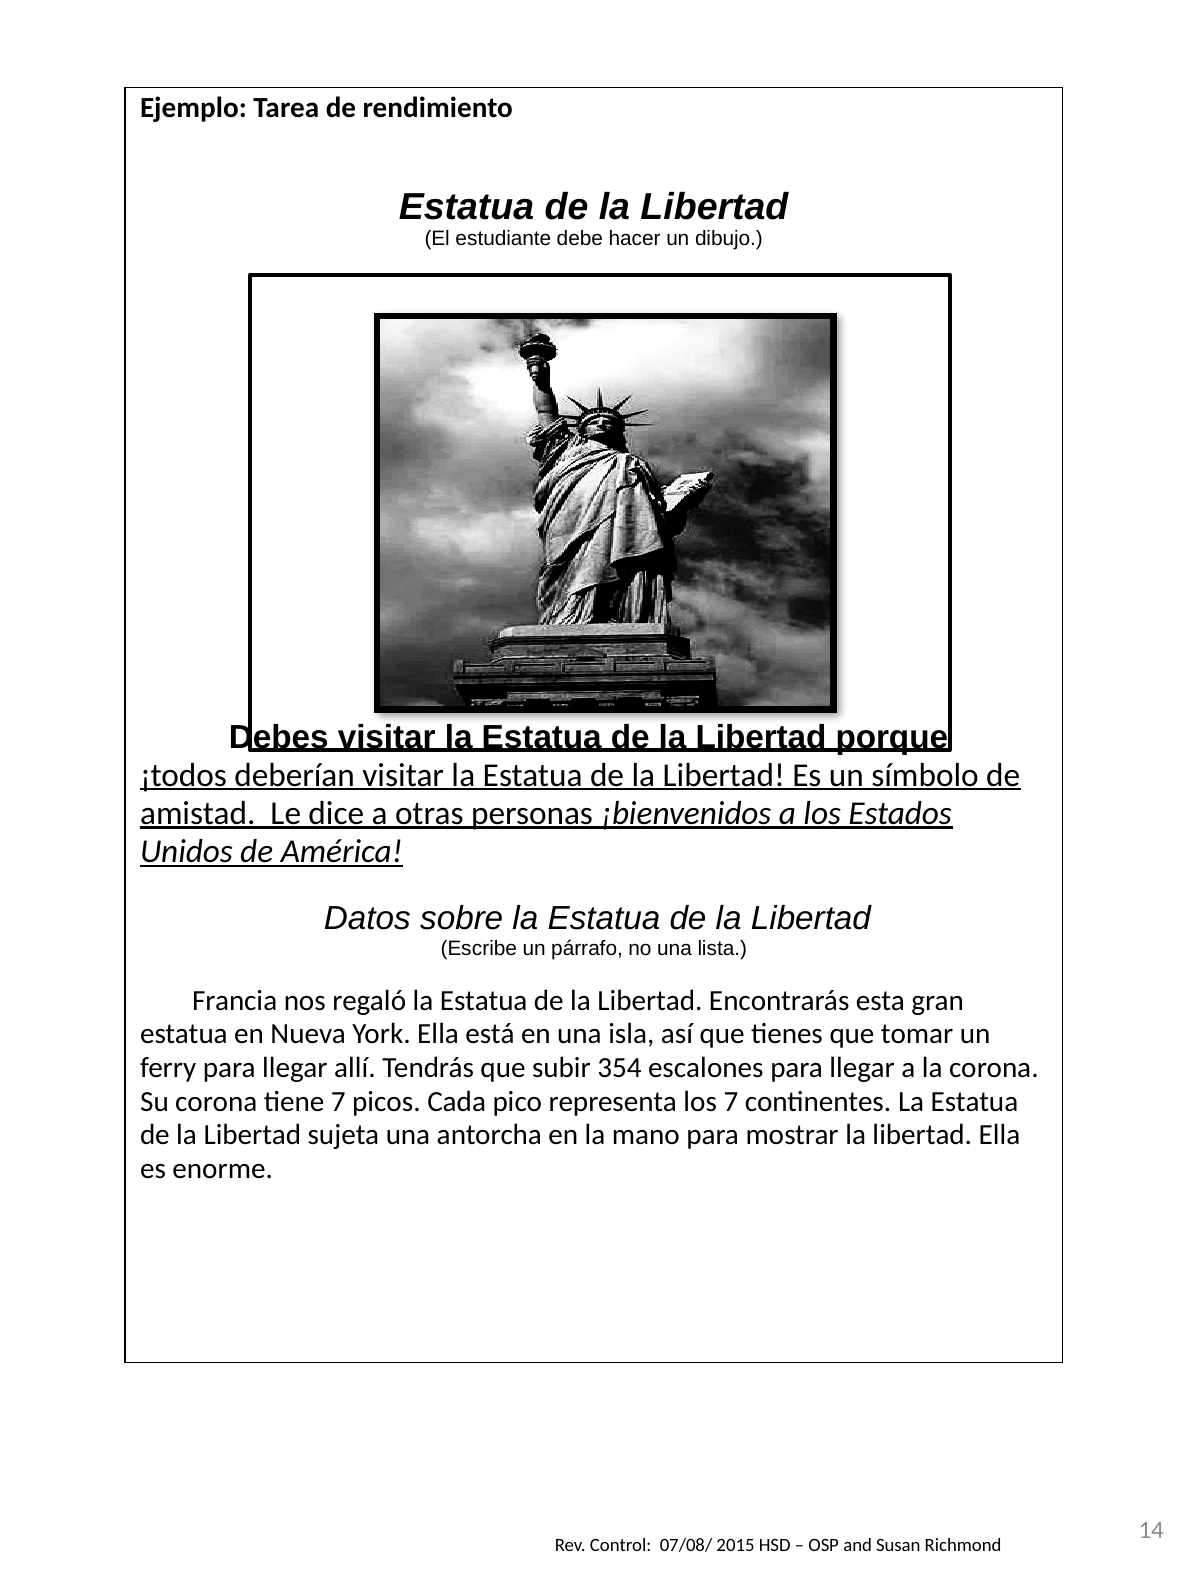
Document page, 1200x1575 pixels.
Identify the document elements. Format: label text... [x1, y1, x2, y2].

slide_number 14 [1050, 1497, 1180, 1561]
text_box [248, 273, 952, 752]
table_header Ejemplo: Tarea de rendimiento [126, 88, 1062, 178]
picture [380, 318, 831, 707]
table_cell Estatua de la Libertad (El estudiante debe hacer un dibujo.) Debes visitar la Estatua de la Libertad porque ¡todos deberían visitar la Estatua de la Libertad! Es un símbolo de amistad. Le dice a otras personas ¡bienvenidos a los Estados Unidos de América! Datos sobre la Estatua de la Libertad (Escribe un párrafo, no una lista.) Francia nos regaló la Estatua de la Libertad. Encontrarás esta gran estatua en Nueva York. Ella está en una isla, así que tienes que tomar un ferry para llegar allí. Tendrás que subir 354 escalones para llegar a la corona. Su corona tiene 7 picos. Cada pico representa los 7 continentes. La Estatua de la Libertad sujeta una antorcha en la mano para mostrar la libertad. Ella es enorme. [126, 178, 1062, 1362]
